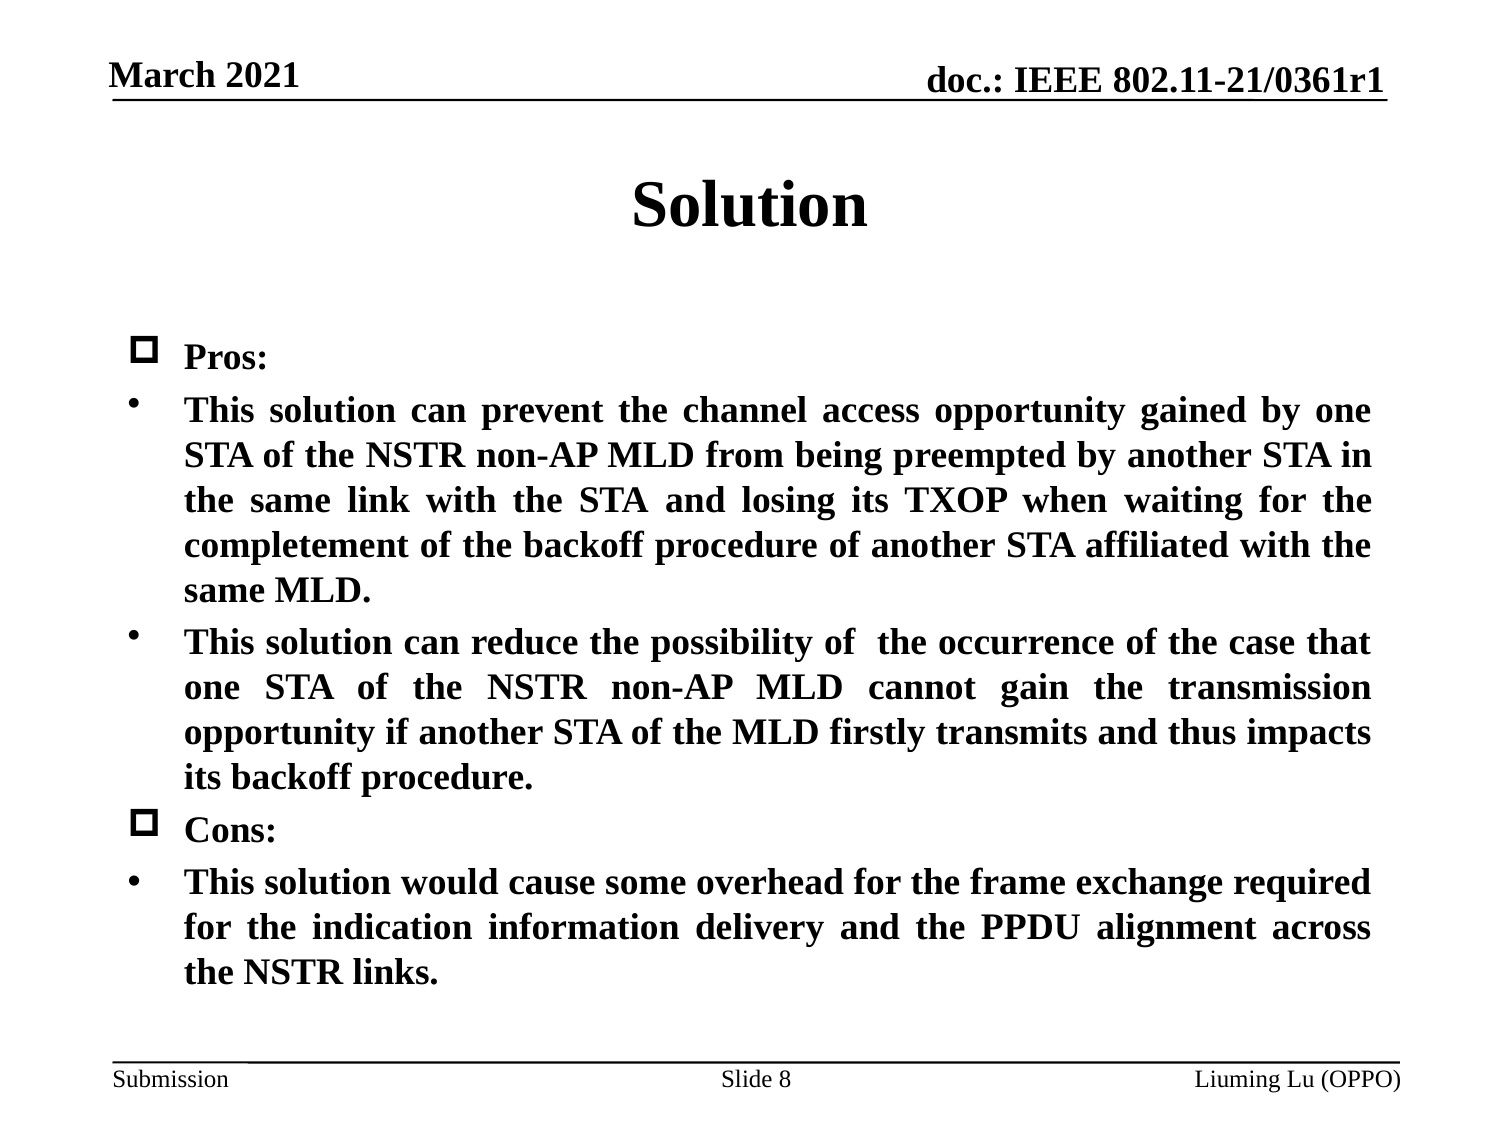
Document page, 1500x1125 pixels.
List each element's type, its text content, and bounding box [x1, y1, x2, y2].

title Solution [112, 112, 1388, 288]
list Pros: This solution can prevent the channel access opportunity gained by one STA of the NSTR non-AP MLD from being preempted by another STA in the same link with the STA and losing its TXOP when waiting for the completement of the backoff procedure of another STA affiliated with the same MLD. This solution can reduce the possibility of the occurrence of the case that one STA of the NSTR non-AP MLD cannot gain the transmission opportunity if another STA of the MLD firstly transmits and thus impacts its backoff procedure. Cons: This solution would cause some overhead for the frame exchange required for the indication information delivery and the PPDU alignment across the NSTR links. [112, 324, 1388, 1000]
footer Liuming Lu (OPPO) [949, 1061, 1402, 1093]
slide_number Slide 8 [712, 1061, 800, 1093]
